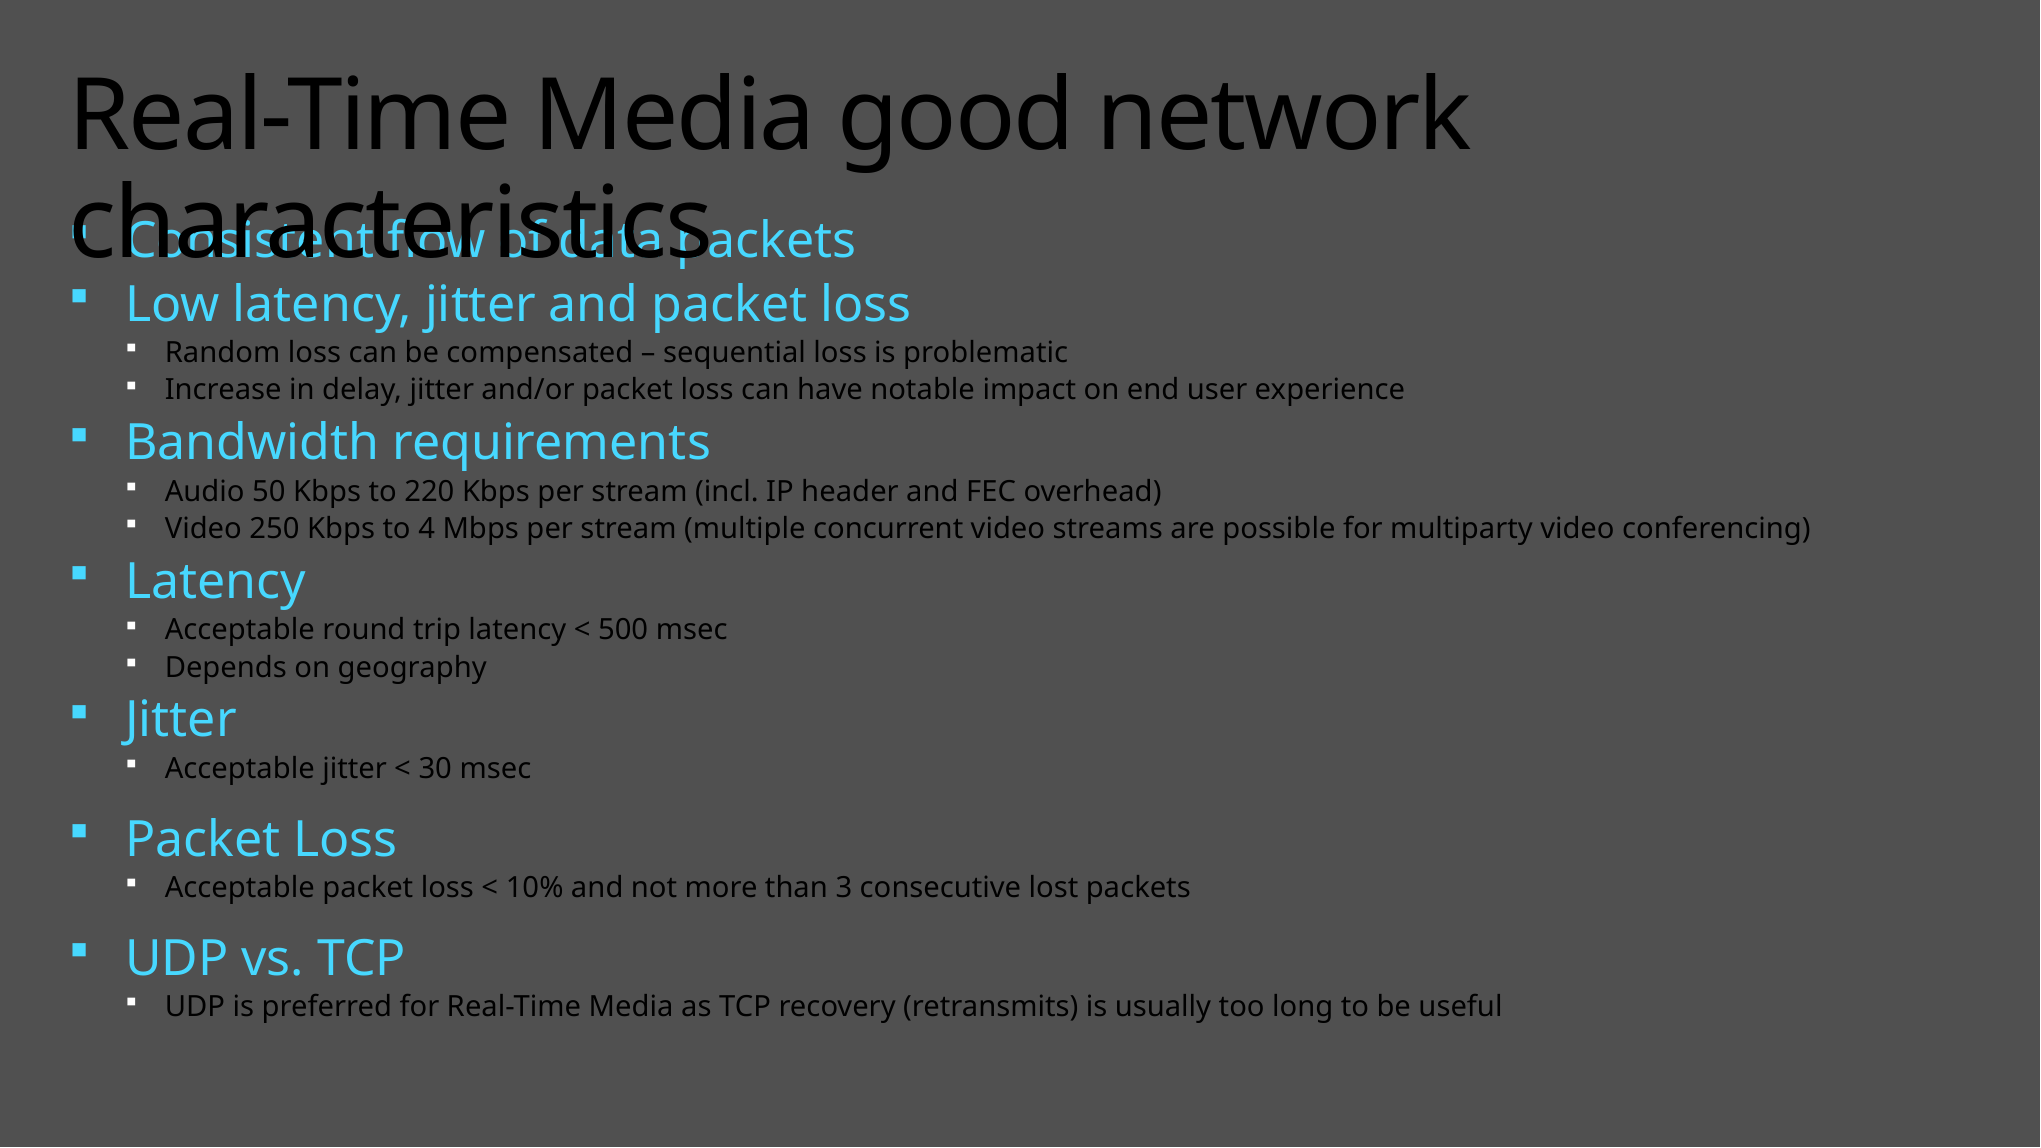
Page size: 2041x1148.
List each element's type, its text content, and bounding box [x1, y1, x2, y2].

list Consistent flow of data packets Low latency, jitter and packet loss Random loss can be compensated – sequential loss is problematic Increase in delay, jitter and/or packet loss can have notable impact on end user experience Bandwidth requirements Audio 50 Kbps to 220 Kbps per stream (incl. IP header and FEC overhead) Video 250 Kbps to 4 Mbps per stream (multiple concurrent video streams are possible for multiparty video conferencing) Latency Acceptable round trip latency < 500 msec Depends on geography Jitter Acceptable jitter < 30 msec Packet Loss Acceptable packet loss < 10% and not more than 3 consecutive lost packets UDP vs. TCP UDP is preferred for Real-Time Media as TCP recovery (retransmits) is usually too long to be useful [45, 199, 1996, 543]
title Real-Time Media good network characteristics [45, 48, 1996, 199]
